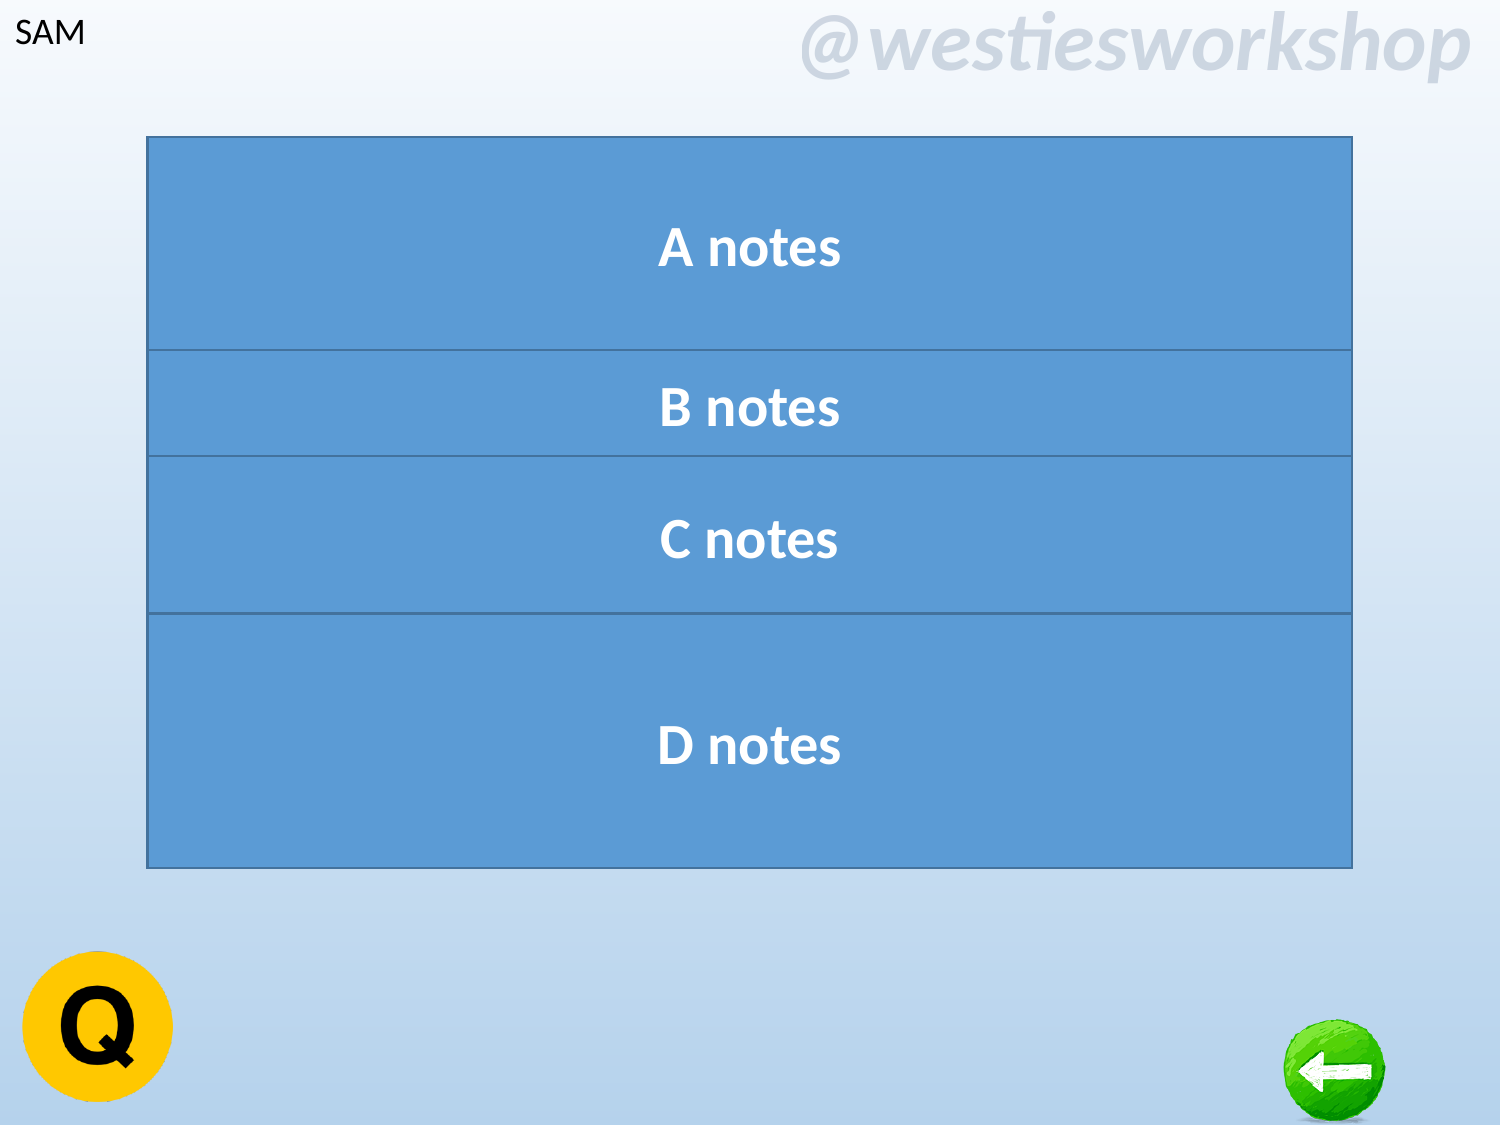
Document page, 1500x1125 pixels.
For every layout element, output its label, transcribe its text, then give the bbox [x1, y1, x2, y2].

picture [147, 137, 1353, 869]
picture [1281, 1019, 1387, 1125]
picture [0, 928, 197, 1125]
text_box SAM [0, 0, 110, 60]
